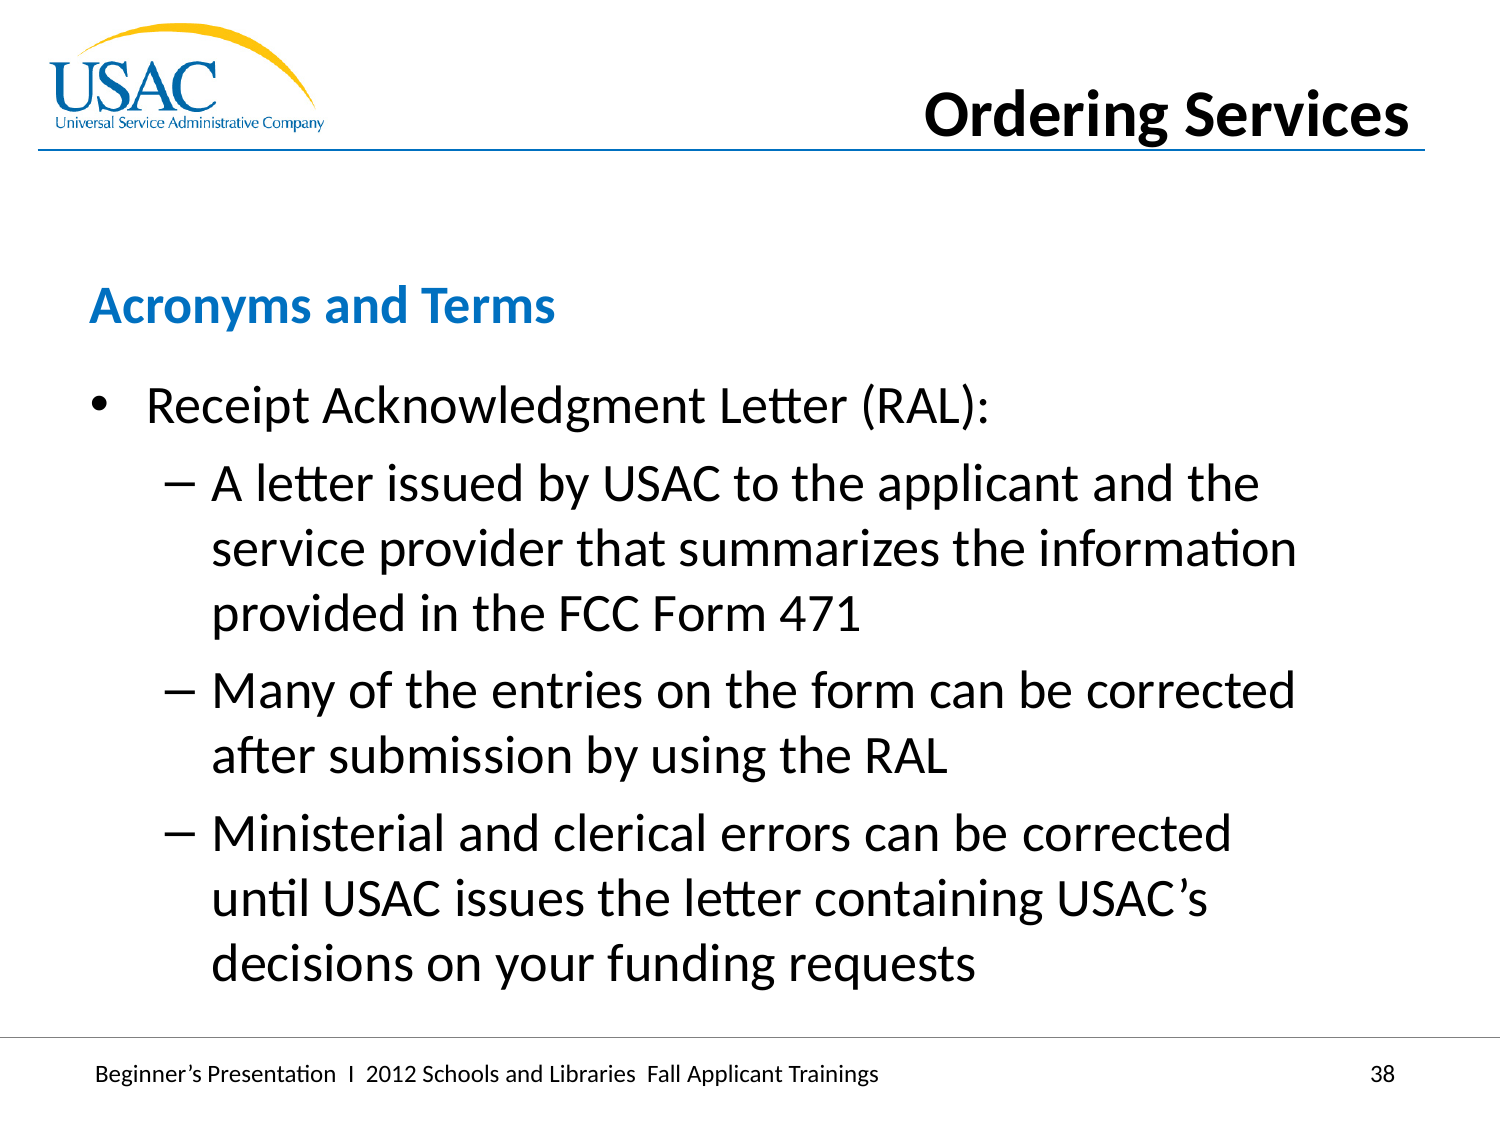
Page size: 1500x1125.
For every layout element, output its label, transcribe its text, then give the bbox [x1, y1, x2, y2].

list Ordering Services [412, 62, 1425, 150]
list Acronyms and Terms [75, 262, 1425, 363]
list Receipt Acknowledgment Letter (RAL): A letter issued by USAC to the applicant and the service provider that summarizes the information provided in the FCC Form 471 Many of the entries on the form can be corrected after submission by using the RAL Ministerial and clerical errors can be corrected until USAC issues the letter containing USAC’s decisions on your funding requests [75, 363, 1350, 1025]
picture [24, 0, 350, 157]
